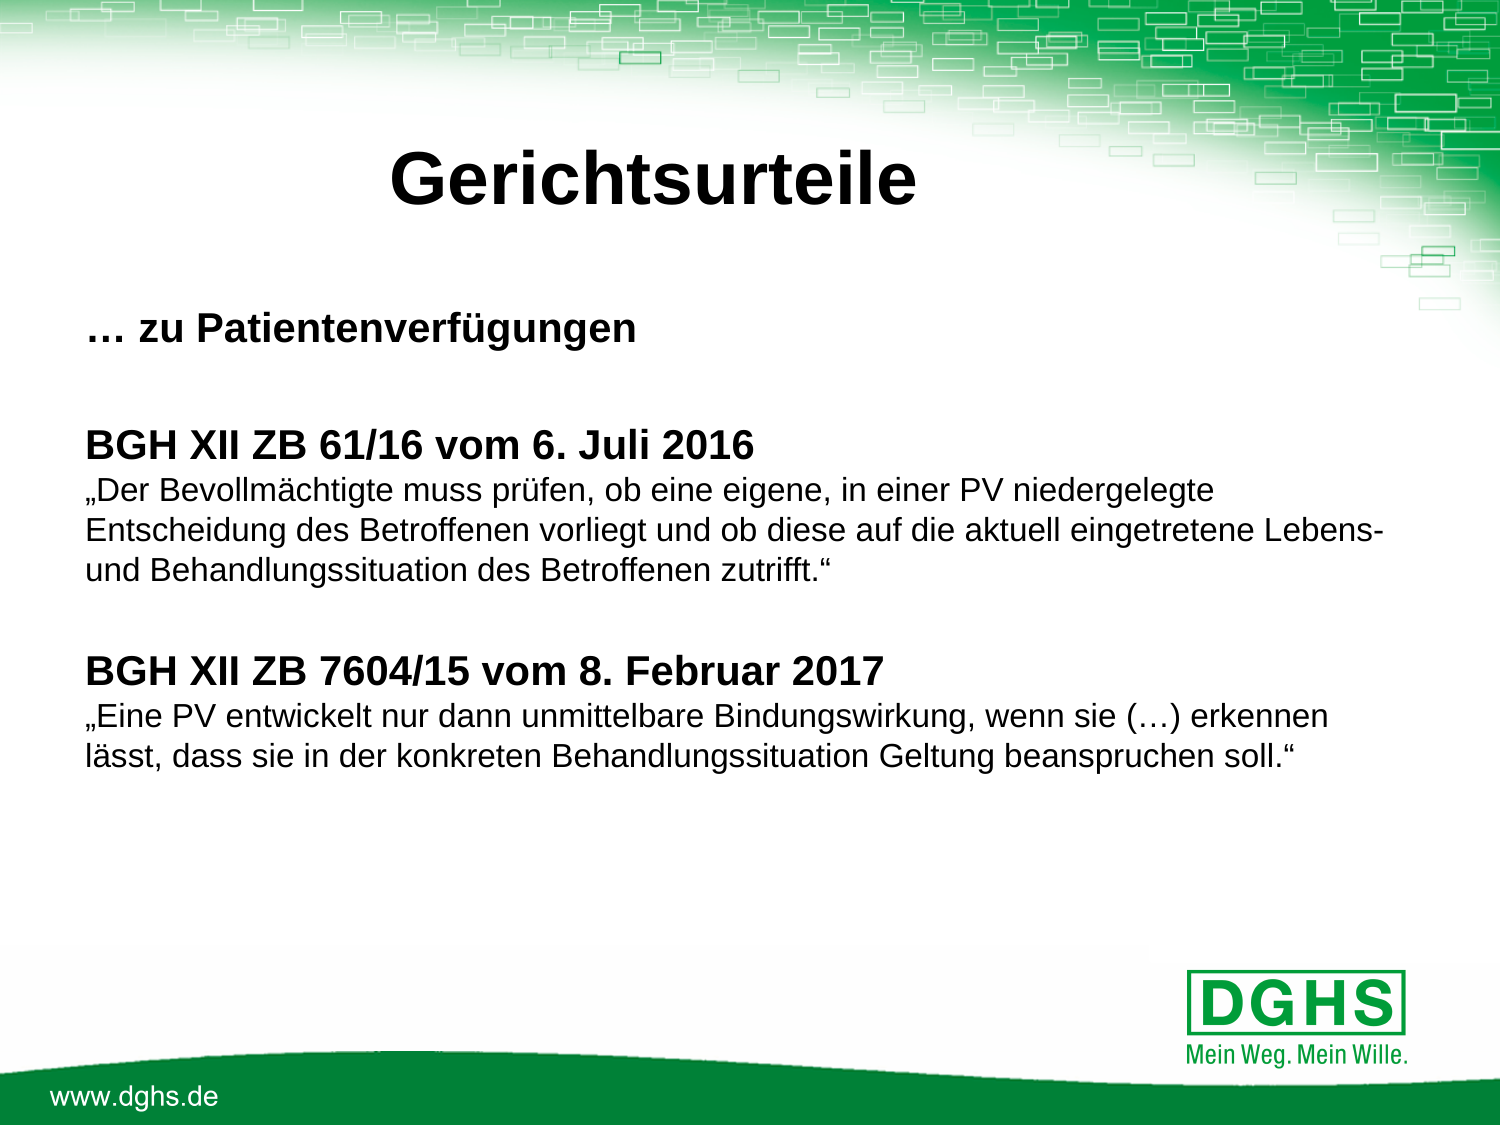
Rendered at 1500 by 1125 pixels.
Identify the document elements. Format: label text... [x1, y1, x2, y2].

text_box … zu Patientenverfügungen BGH XII ZB 61/16 vom 6. Juli 2016 „Der Bevollmächtigte muss prüfen, ob eine eigene, in einer PV niedergelegte Entscheidung des Betroffenen vorliegt und ob diese auf die aktuell eingetretene Lebens- und Behandlungssituation des Betroffenen zutrifft.“ BGH XII ZB 7604/15 vom 8. Februar 2017 „Eine PV entwickelt nur dann unmittelbare Bindungswirkung, wenn sie (…) erkennen lässt, dass sie in der konkreten Behandlungssituation Geltung beanspruchen soll.“ [70, 293, 1421, 994]
picture [0, 945, 1500, 1125]
picture [0, 0, 1500, 403]
text_box Gerichtsurteile [2, 122, 1348, 218]
